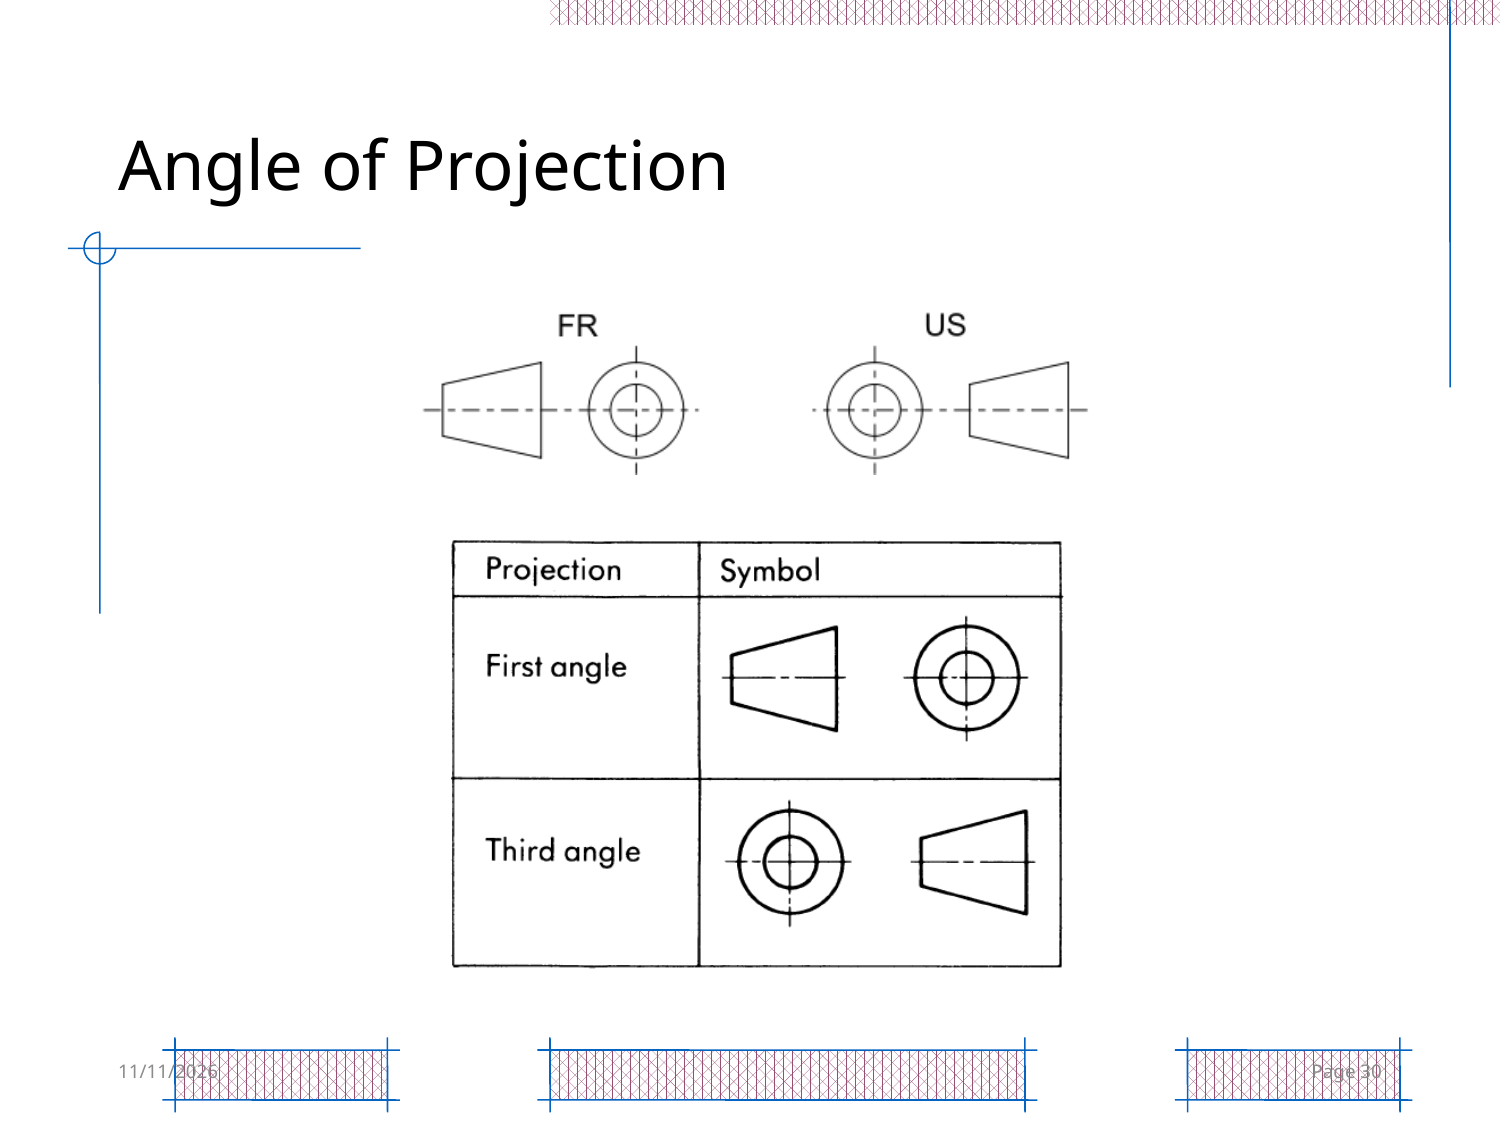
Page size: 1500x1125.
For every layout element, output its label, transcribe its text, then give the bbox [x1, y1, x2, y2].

picture [449, 537, 1064, 972]
slide_number Page 30 [1059, 1042, 1397, 1103]
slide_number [103, 1042, 441, 1103]
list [387, 299, 1110, 475]
title Angle of Projection [103, 59, 1397, 278]
